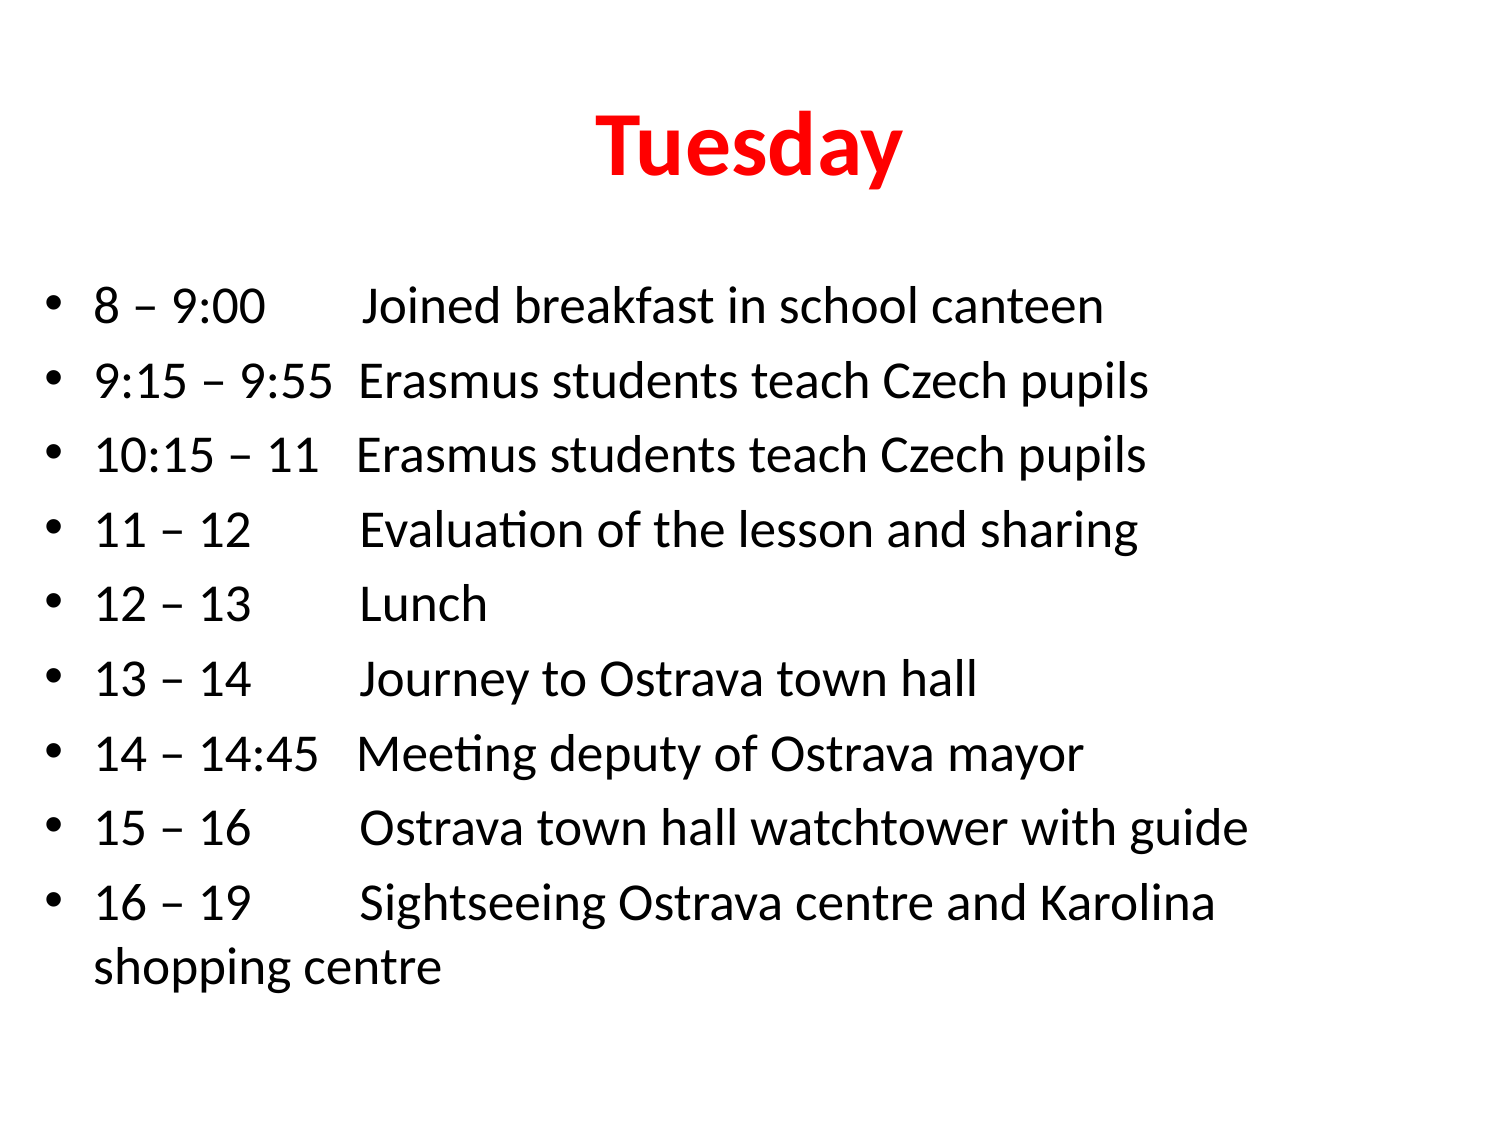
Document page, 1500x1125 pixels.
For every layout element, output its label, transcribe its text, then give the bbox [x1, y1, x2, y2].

title Tuesday [75, 45, 1425, 233]
list 8 – 9:00 Joined breakfast in school canteen 9:15 – 9:55 Erasmus students teach Czech pupils 10:15 – 11 Erasmus students teach Czech pupils 11 – 12 Evaluation of the lesson and sharing 12 – 13 Lunch 13 – 14 Journey to Ostrava town hall 14 – 14:45 Meeting deputy of Ostrava mayor 15 – 16 Ostrava town hall watchtower with guide 16 – 19 Sightseeing Ostrava centre and Karolina shopping centre [29, 262, 1500, 1005]
